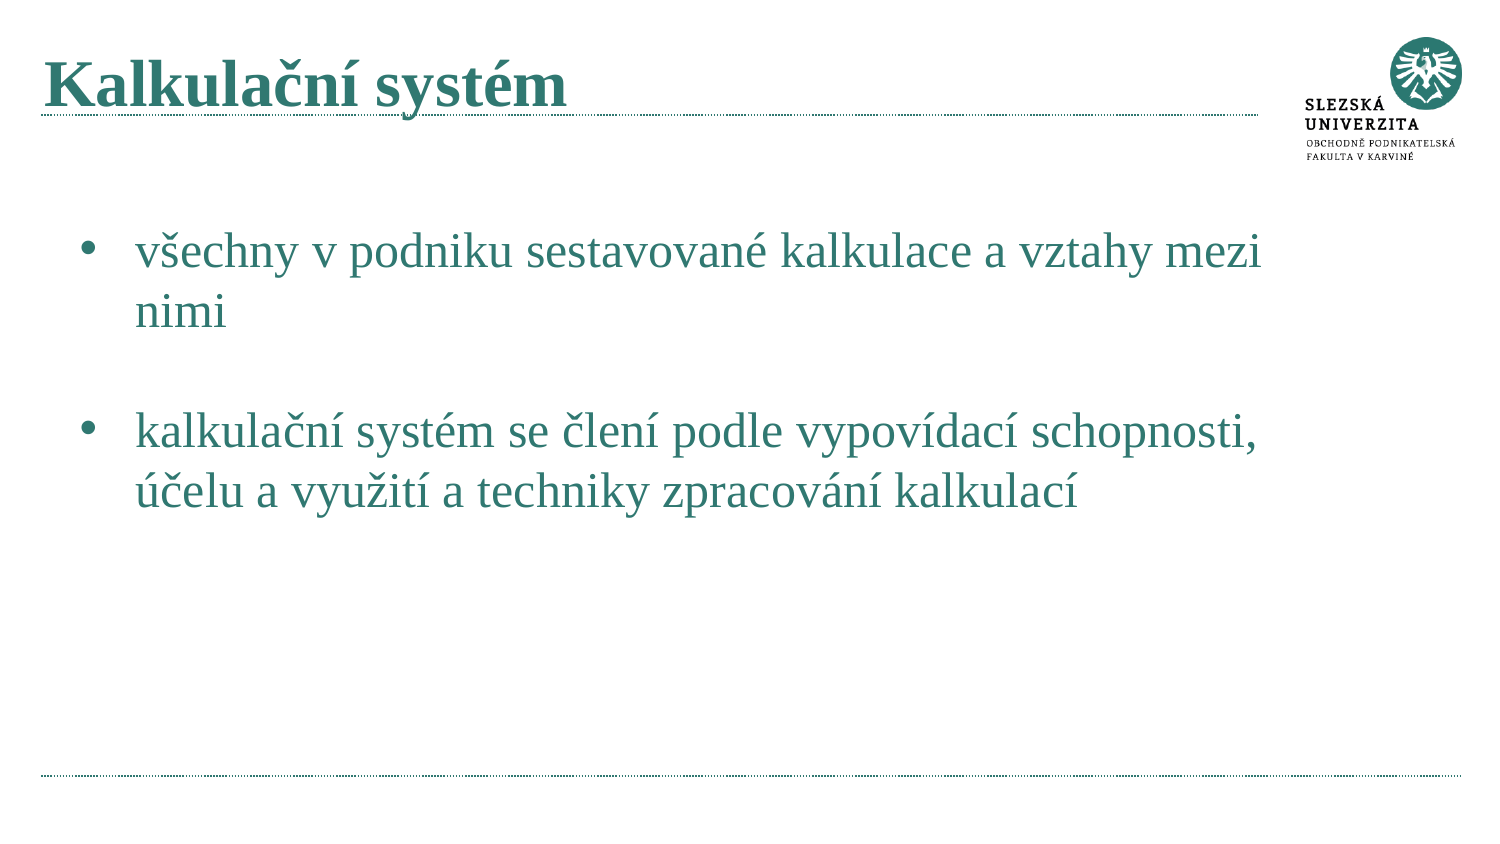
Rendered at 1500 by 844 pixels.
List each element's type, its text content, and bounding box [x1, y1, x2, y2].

title Kalkulační systém [29, 32, 1258, 103]
text_box všechny v podniku sestavované kalkulace a vztahy mezi nimi kalkulační systém se člení podle vypovídací schopnosti, účelu a využití a techniky zpracování kalkulací [64, 150, 1282, 635]
picture [1305, 37, 1462, 160]
text_box [64, 161, 1329, 682]
